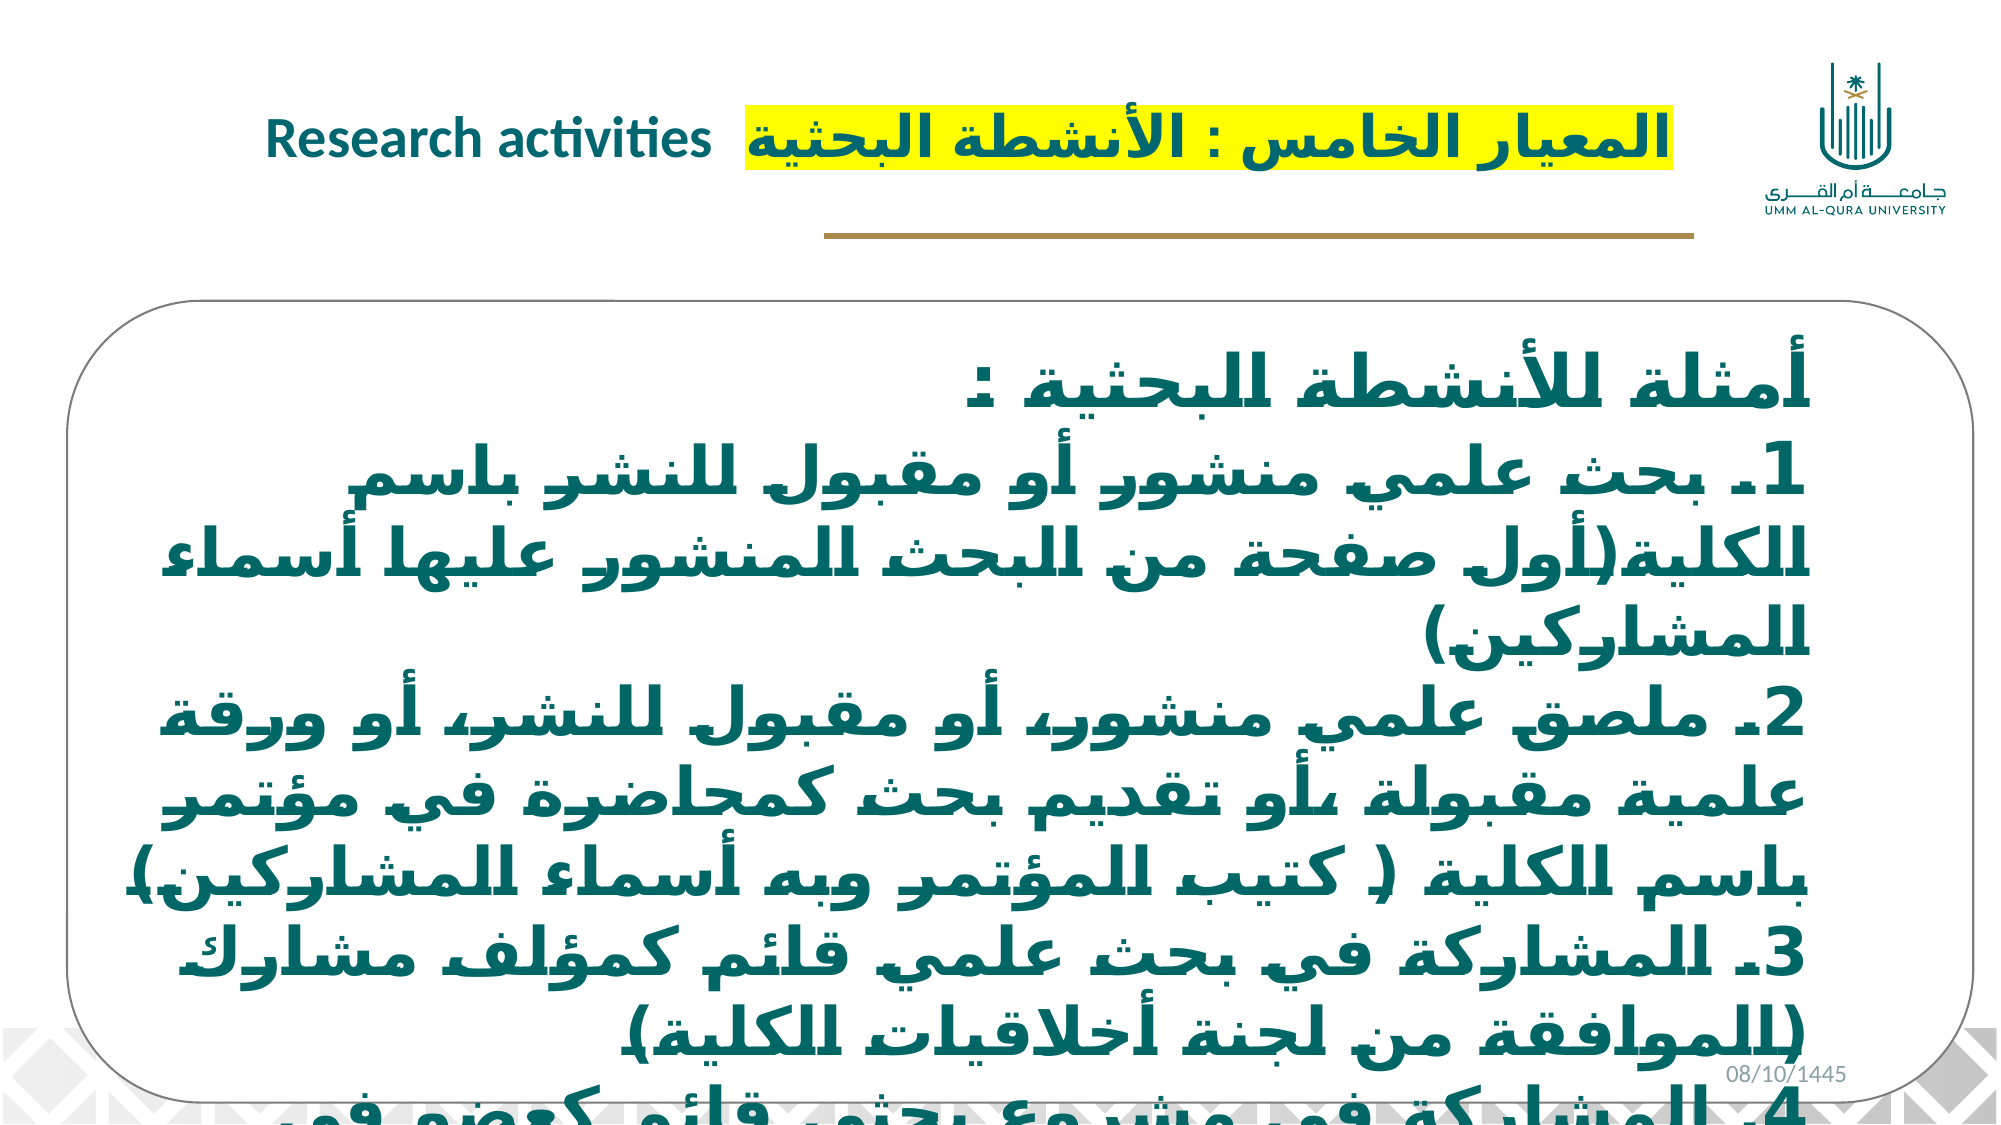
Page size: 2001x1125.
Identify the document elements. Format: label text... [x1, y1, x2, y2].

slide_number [1412, 1042, 1863, 1103]
text_box أمثلة للأنشطة البحثية : 1. بحث علمي منشور أو مقبول للنشر باسم الكلية(أول صفحة من البحث المنشور عليها أسماء المشاركين) 2. ملصق علمي منشور، أو مقبول للنشر، أو ورقة علمية مقبولة ،أو تقديم بحث كمحاضرة في مؤتمر باسم الكلية ( كتيب المؤتمر وبه أسماء المشاركين) 3. المشاركة في بحث علمي قائم كمؤلف مشارك (الموافقة من لجنة أخلاقيات الكلية) 4. المشاركة في مشروع بحثي قائم كعضو في الفريق البحثي أو مؤلف مشارك (المقترح البحثي) 5. المشاركة في بحث علمي منشور أو قائم أو مقبول للنشر ( جامع بيانات فقط) ( ارفاق ما يثبت المشاركة) [82, 326, 1826, 1125]
text_box المعيار الخامس : الأنشطة البحثية Research activities [19, 87, 1688, 177]
text_box [120, 299, 1975, 1102]
text_box [65, 370, 82, 1033]
picture [0, 0, 2001, 1125]
